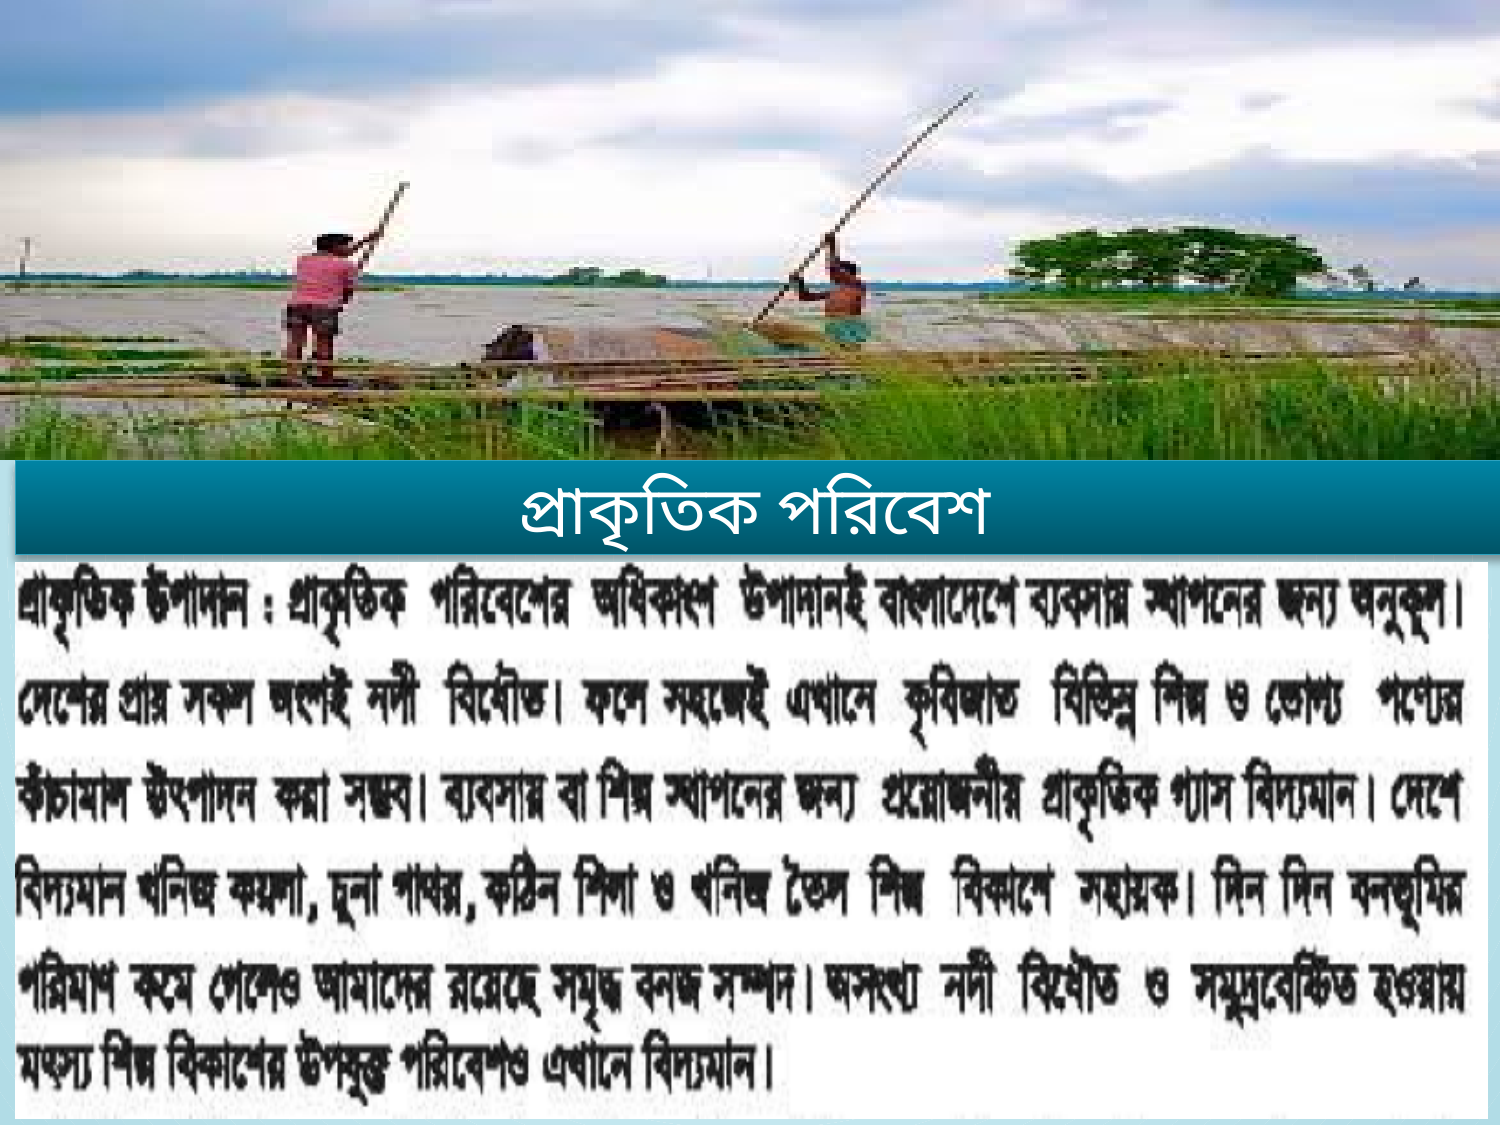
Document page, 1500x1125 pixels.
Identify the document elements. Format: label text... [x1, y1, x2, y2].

picture [15, 562, 1488, 1119]
text_box প্রাকৃতিক পরিবেশ [15, 471, 1500, 555]
picture [0, 0, 1500, 461]
